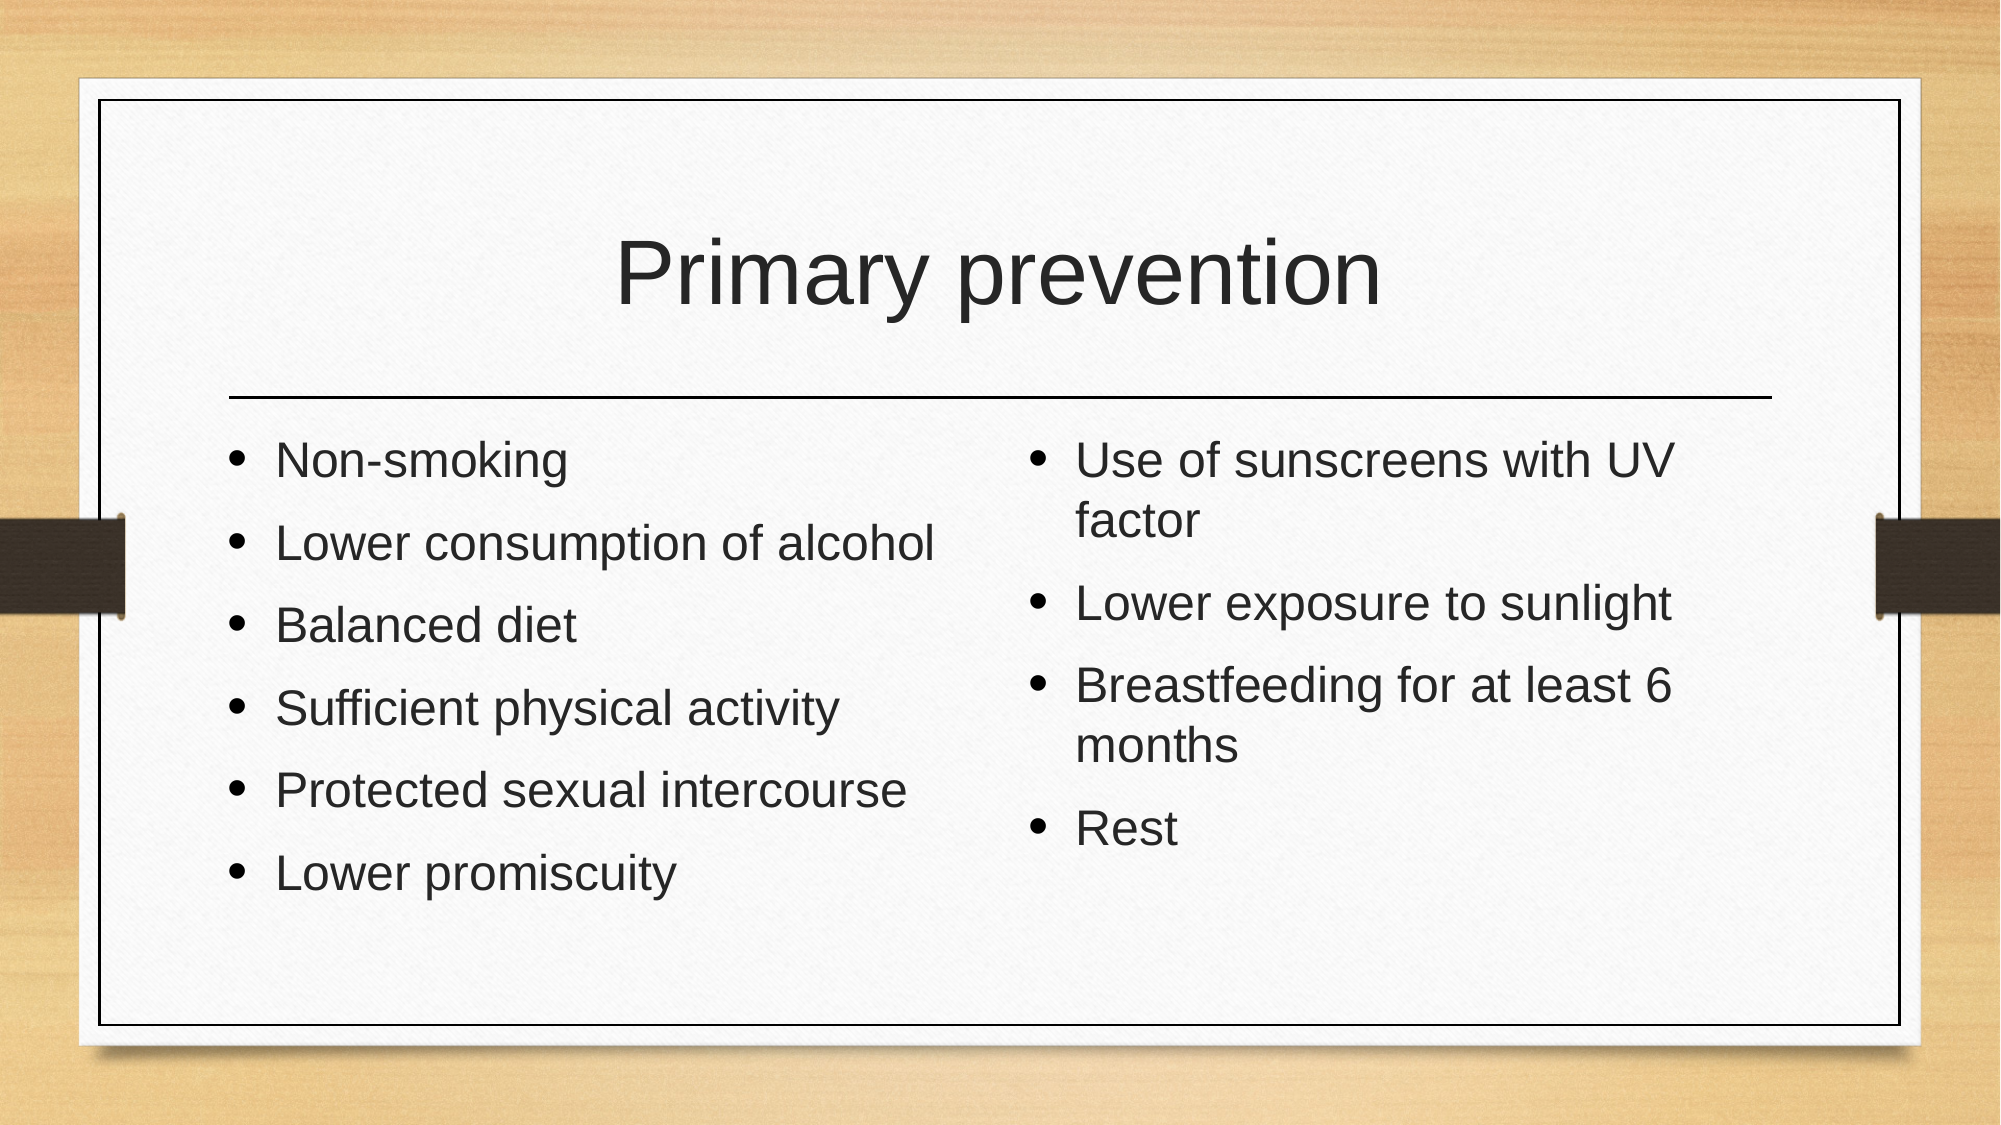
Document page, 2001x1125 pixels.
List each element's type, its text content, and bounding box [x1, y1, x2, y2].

list Non-smoking Lower consumption of alcohol Balanced diet Sufficient physical activity Protected sexual intercourse Lower promiscuity [213, 420, 987, 963]
title Primary prevention [212, 161, 1788, 375]
list Use of sunscreens with UV factor Lower exposure to sunlight Breastfeeding for at least 6 months Rest [1013, 420, 1788, 963]
picture [0, 0, 2001, 1125]
